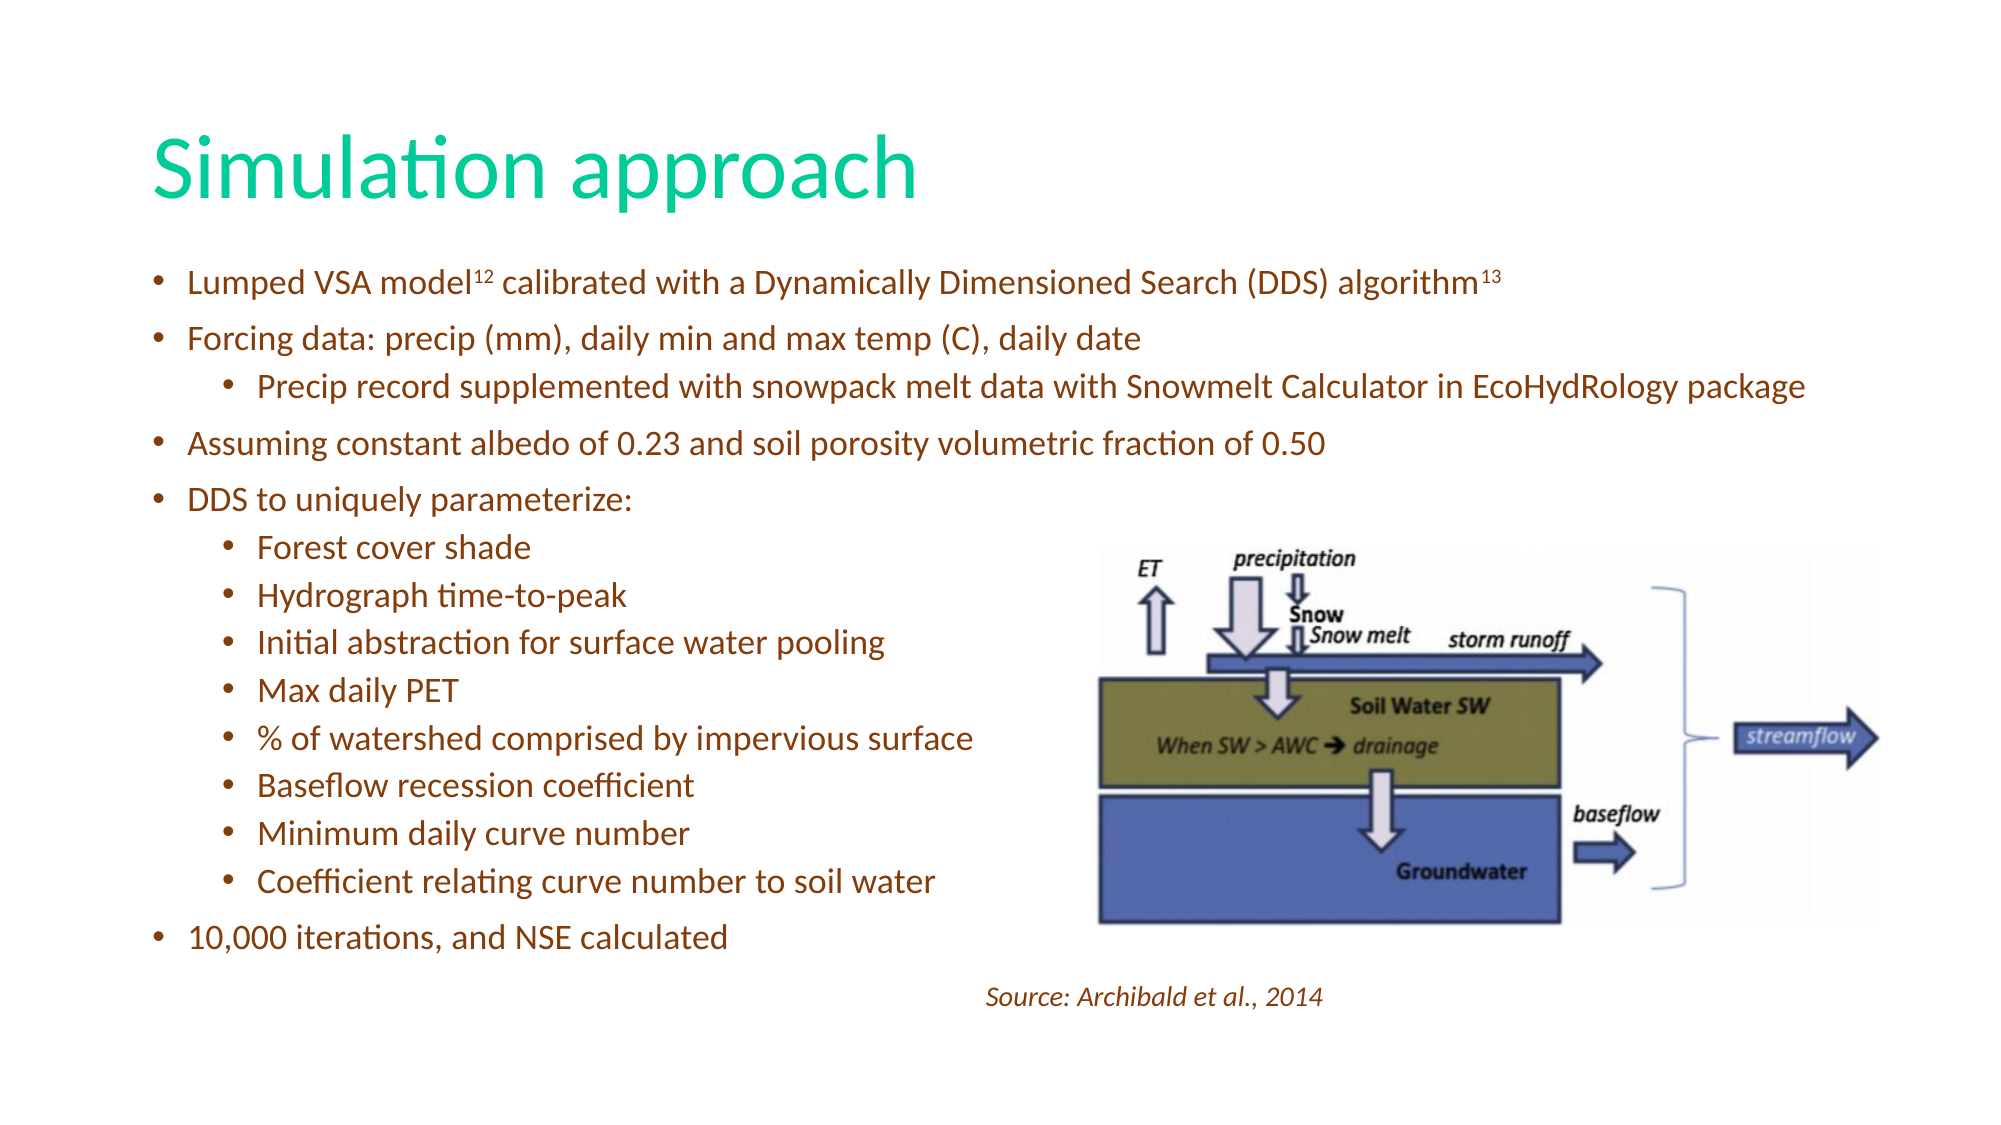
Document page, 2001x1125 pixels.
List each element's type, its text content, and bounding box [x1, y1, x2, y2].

title Simulation approach [137, 59, 1863, 255]
list Lumped VSA model12 calibrated with a Dynamically Dimensioned Search (DDS) algorithm13 Forcing data: precip (mm), daily min and max temp (C), daily date Precip record supplemented with snowpack melt data with Snowmelt Calculator in EcoHydRology package Assuming constant albedo of 0.23 and soil porosity volumetric fraction of 0.50 DDS to uniquely parameterize: Forest cover shade Hydrograph time-to-peak Initial abstraction for surface water pooling Max daily PET % of watershed comprised by impervious surface Baseflow recession coefficient Minimum daily curve number Coefficient relating curve number to soil water 10,000 iterations, and NSE calculated Source: Archibald et al., 2014 [137, 255, 1863, 1027]
picture [1019, 526, 1989, 943]
